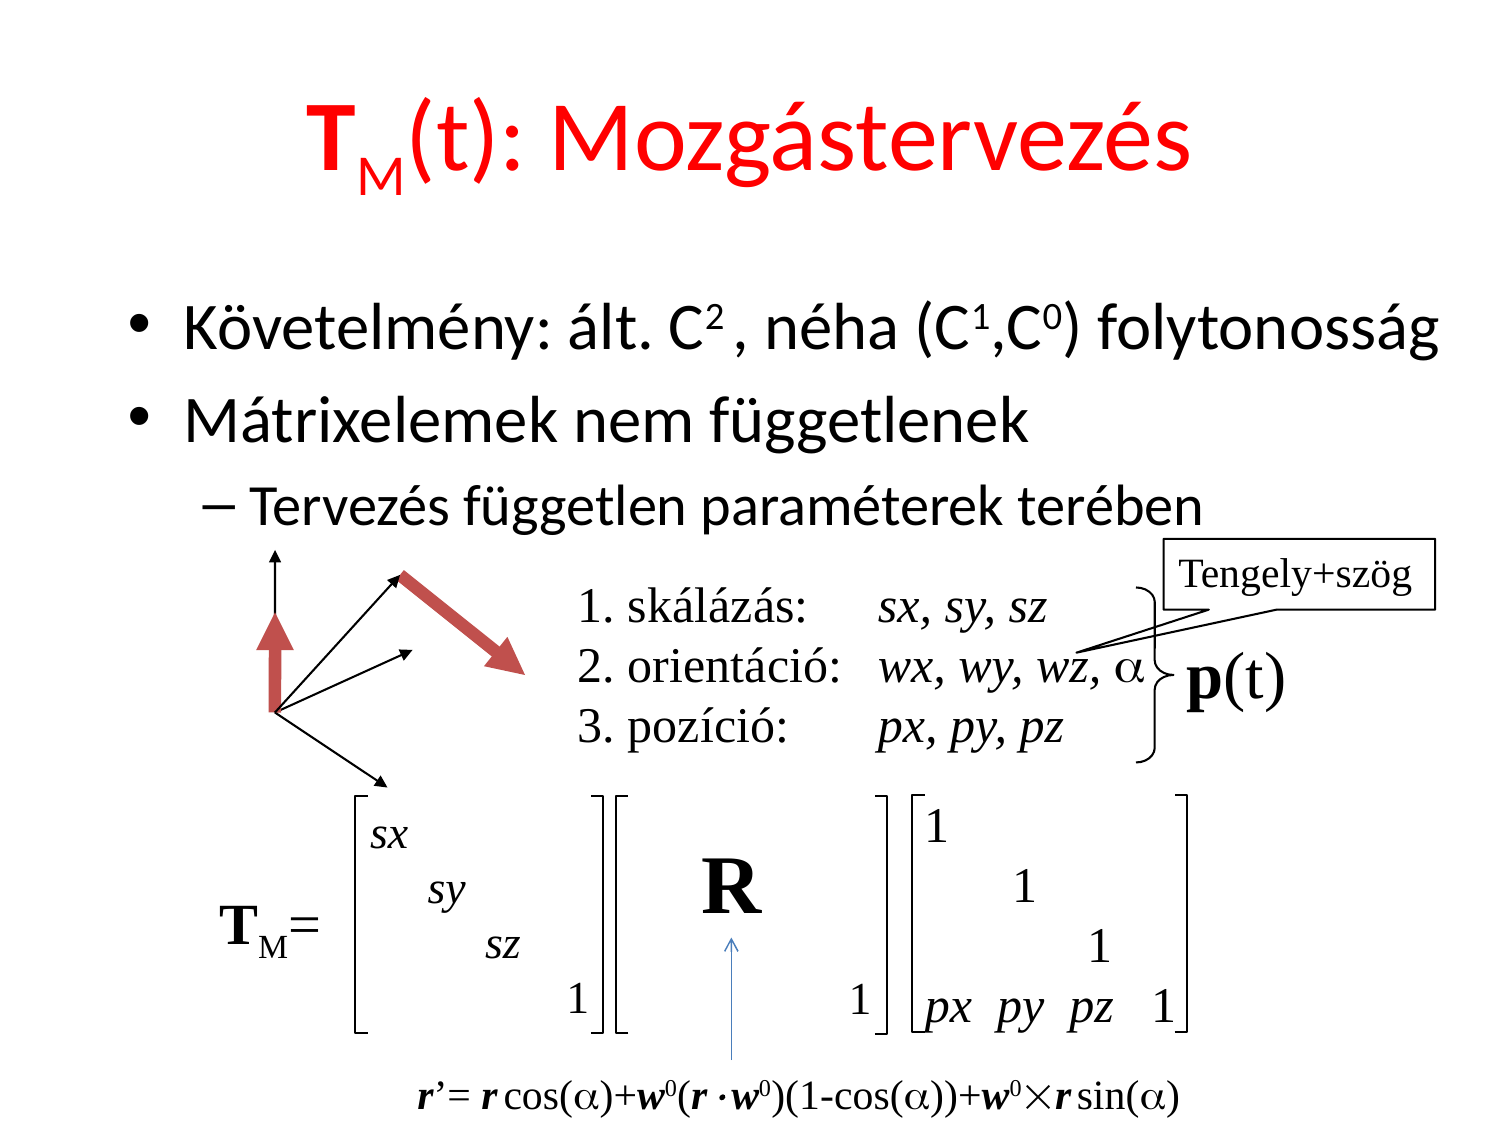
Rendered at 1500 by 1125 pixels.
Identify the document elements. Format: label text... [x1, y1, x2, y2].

text_box [615, 795, 629, 1034]
text_box TM= [204, 878, 336, 973]
text_box r’= r cos()+w0(rw0)(1-cos())+w0r sin() [402, 1060, 1200, 1125]
text_box [1161, 671, 1171, 679]
text_box [268, 612, 282, 712]
title TM(t): Mozgástervezés [75, 45, 1425, 233]
text_box Tengely+szög [1161, 538, 1436, 635]
text_box [274, 574, 400, 713]
text_box [268, 549, 282, 612]
text_box [275, 713, 388, 788]
text_box 1 [628, 796, 875, 1031]
text_box sx sy sz 1 [355, 795, 615, 1031]
text_box R [686, 822, 777, 938]
text_box p(t) [1171, 624, 1302, 720]
list Követelmény: ált. C2 , néha (C1,C0) folytonosság Mátrixelemek nem függetlenek Tervezés független paraméterek terében [112, 275, 1500, 950]
text_box [400, 574, 526, 676]
text_box [276, 649, 413, 713]
text_box 1. skálázás: sx, sy, sz 2. orientáció: wx, wy, wz,  3. pozíció: px, py, pz [563, 565, 1161, 761]
text_box [874, 796, 888, 1034]
text_box 1 1 1 px py pz 1 [910, 784, 1198, 1040]
